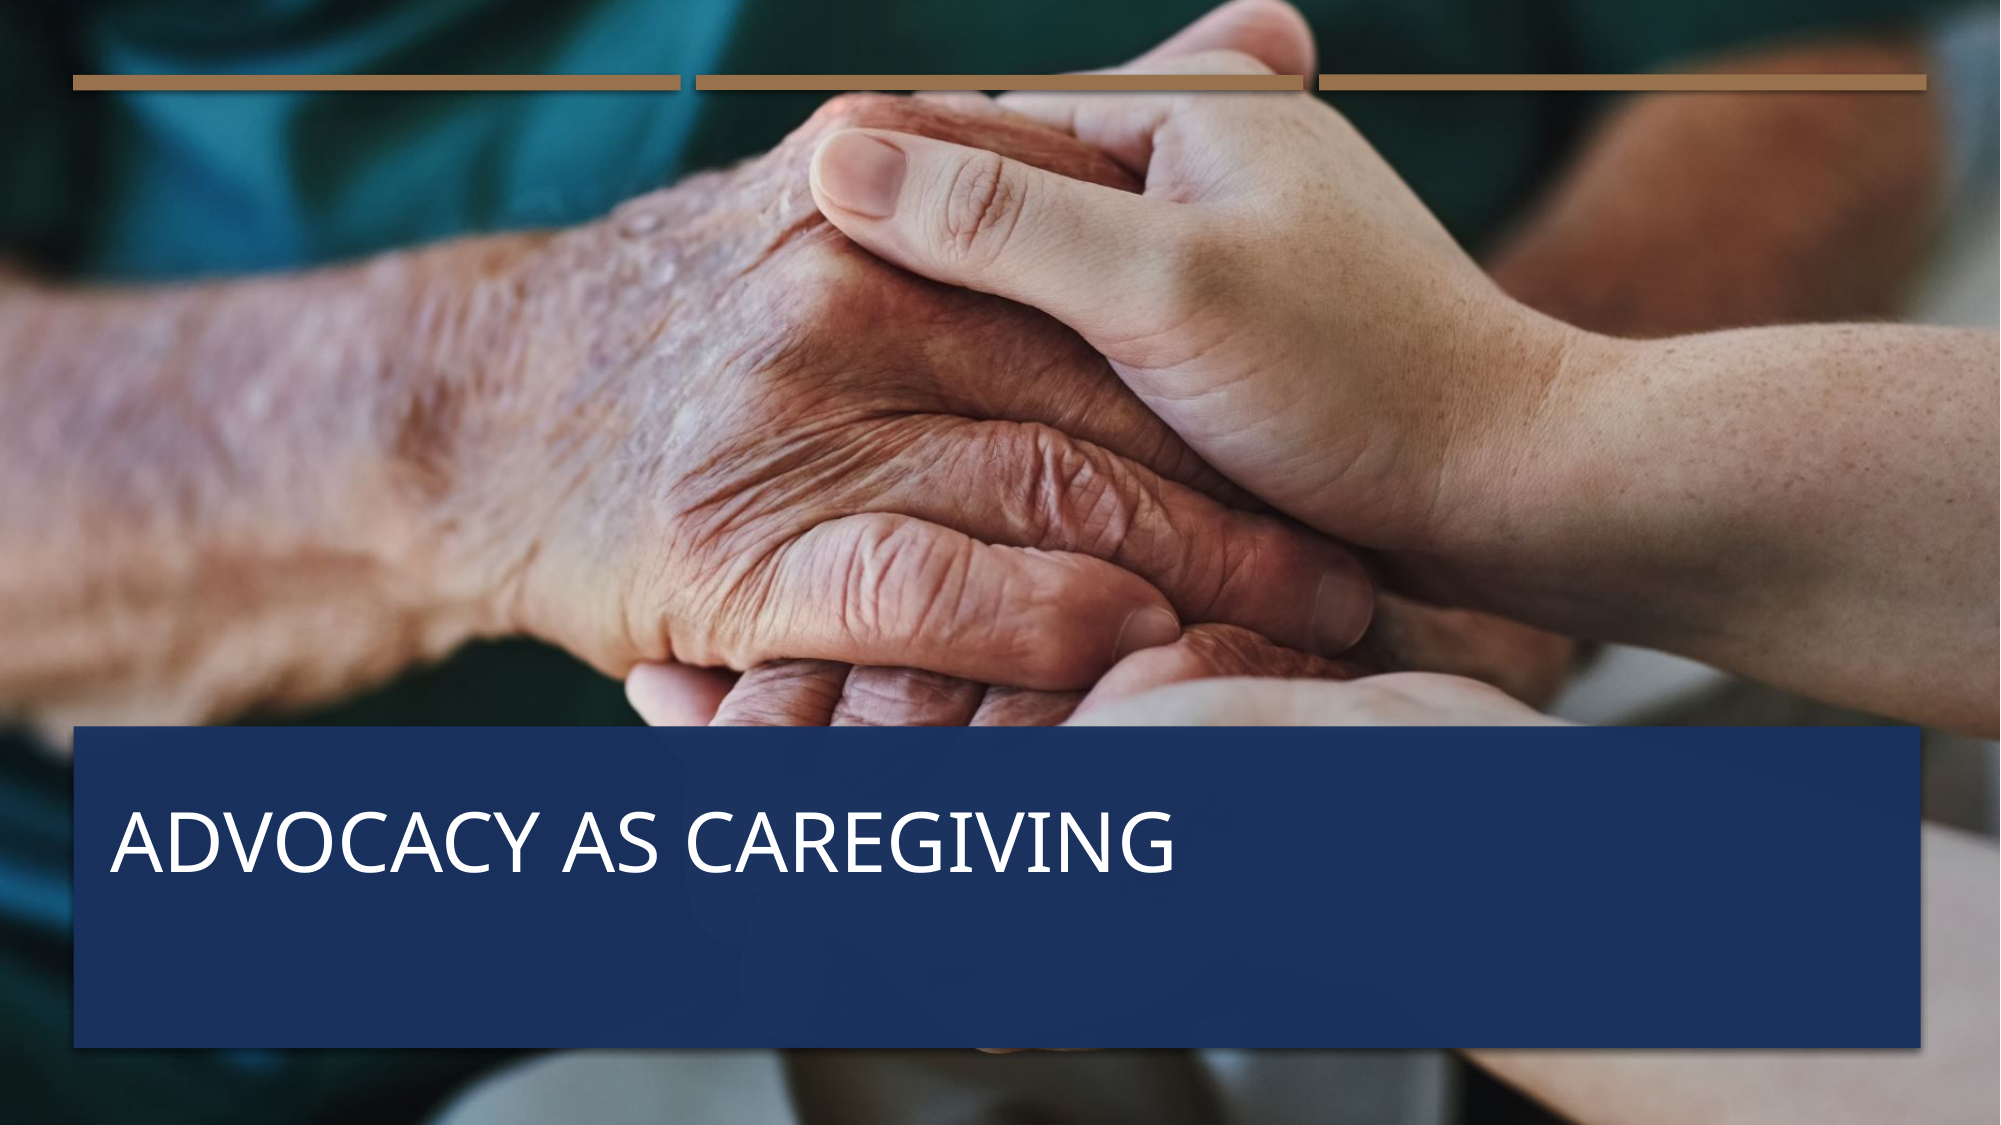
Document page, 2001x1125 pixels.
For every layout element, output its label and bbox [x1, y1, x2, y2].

picture [0, 0, 2000, 1125]
text_box [72, 73, 1928, 92]
